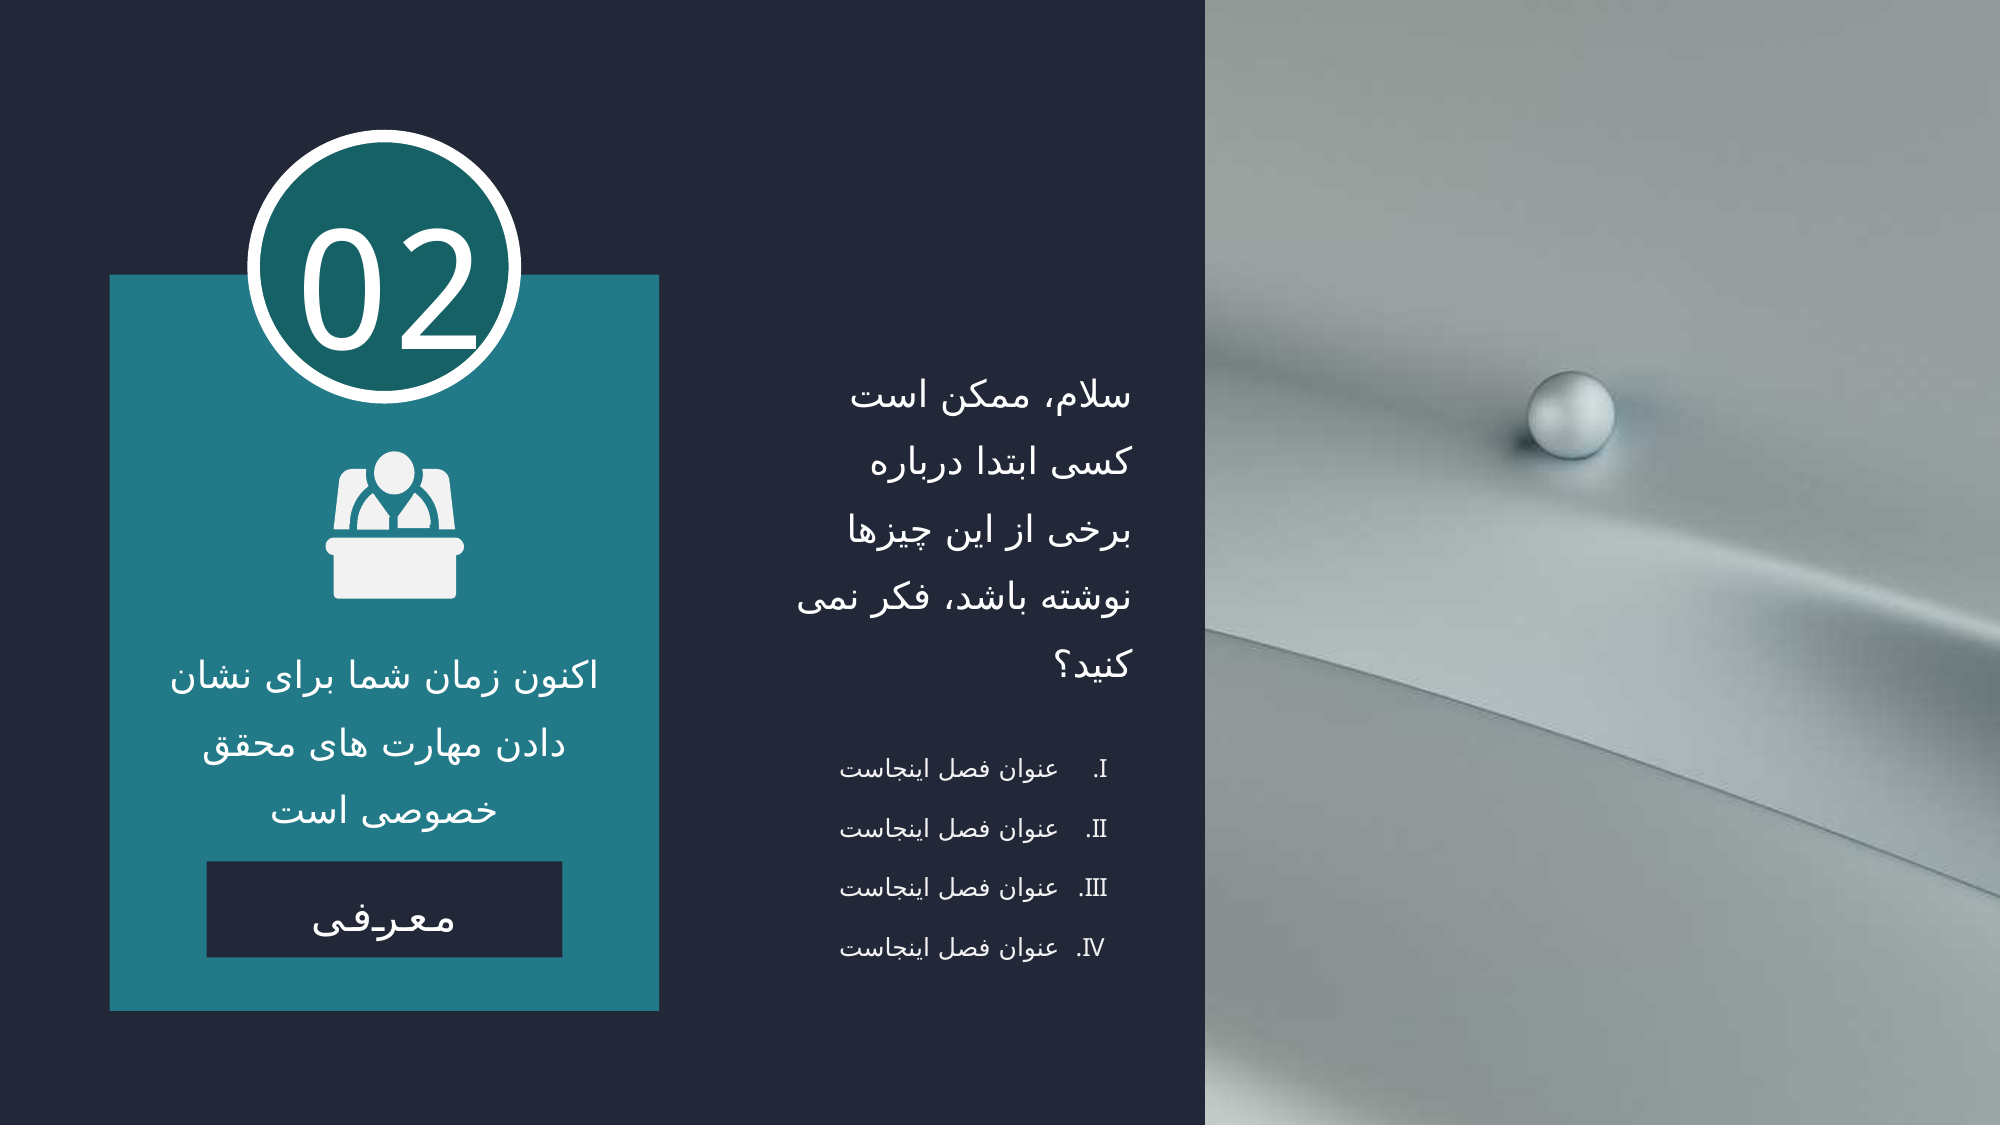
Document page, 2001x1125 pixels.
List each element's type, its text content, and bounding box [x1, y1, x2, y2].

text_box 02 [281, 175, 502, 390]
text_box [109, 274, 660, 1011]
text_box [341, 390, 428, 398]
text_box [325, 451, 465, 599]
text_box [206, 861, 563, 882]
text_box اکنون زمان شما برای نشان دادن مهارت های محقق خصوصی است [136, 621, 632, 839]
text_box [502, 210, 515, 324]
text_box [206, 948, 563, 958]
text_box عنوان فصل اینجاست عنوان فصل اینجاست عنوان فصل اینجاست عنوان فصل اینجاست [660, 714, 1122, 970]
text_box سلام، ممکن است کسی ابتدا درباره برخی از این چیزها نوشته باشد، فکر نمی کنید؟ [774, 339, 1148, 693]
text_box [253, 186, 281, 347]
text_box معرفی [160, 882, 608, 948]
picture [1205, 0, 2000, 1125]
text_box [291, 136, 478, 175]
